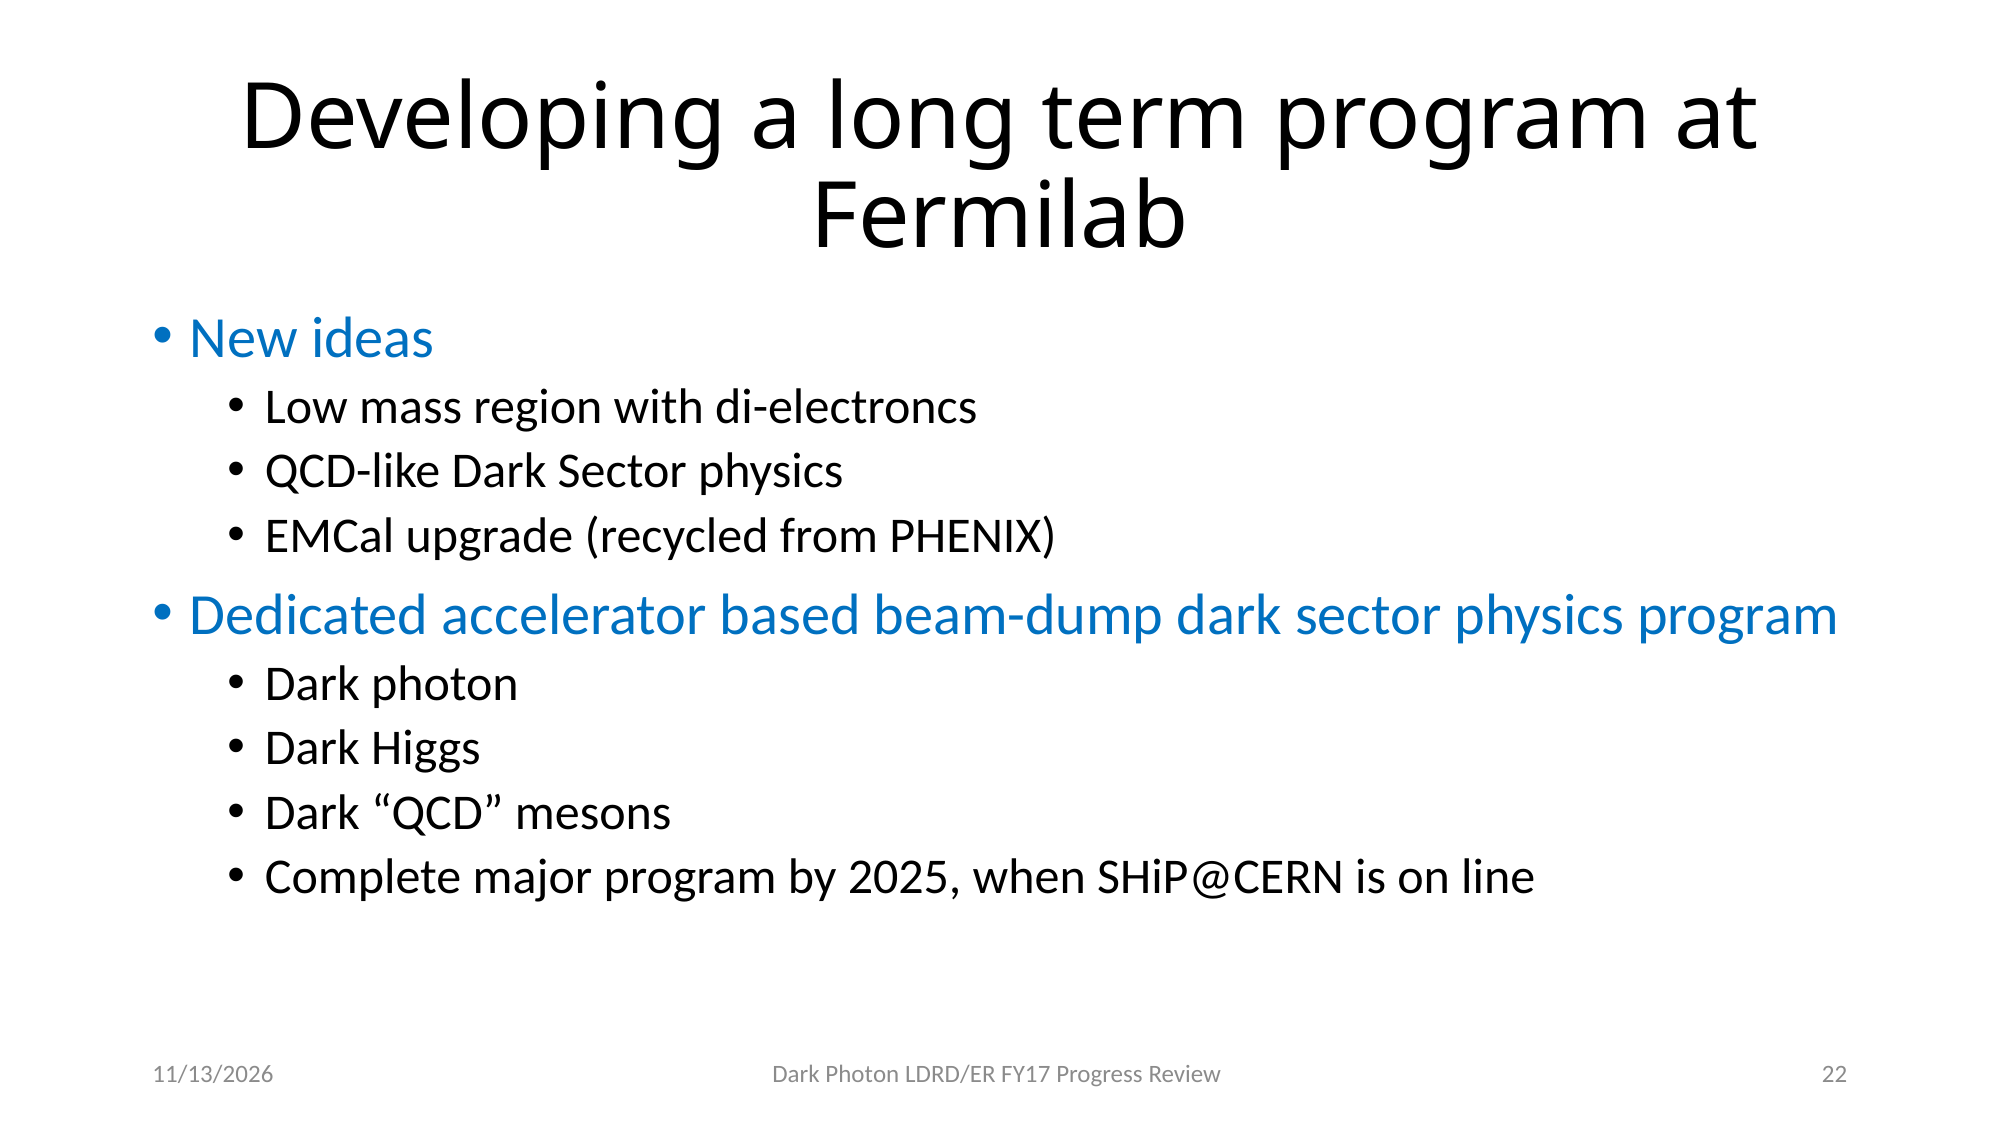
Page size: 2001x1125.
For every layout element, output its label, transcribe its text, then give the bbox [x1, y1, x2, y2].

title Developing a long term program at Fermilab [137, 59, 1863, 278]
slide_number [137, 1042, 588, 1103]
slide_number 22 [1412, 1042, 1863, 1103]
footer Dark Photon LDRD/ER FY17 Progress Review [662, 1042, 1338, 1103]
list New ideas Low mass region with di-electroncs QCD-like Dark Sector physics EMCal upgrade (recycled from PHENIX) Dedicated accelerator based beam-dump dark sector physics program Dark photon Dark Higgs Dark “QCD” mesons Complete major program by 2025, when SHiP@CERN is on line [137, 299, 1863, 1014]
